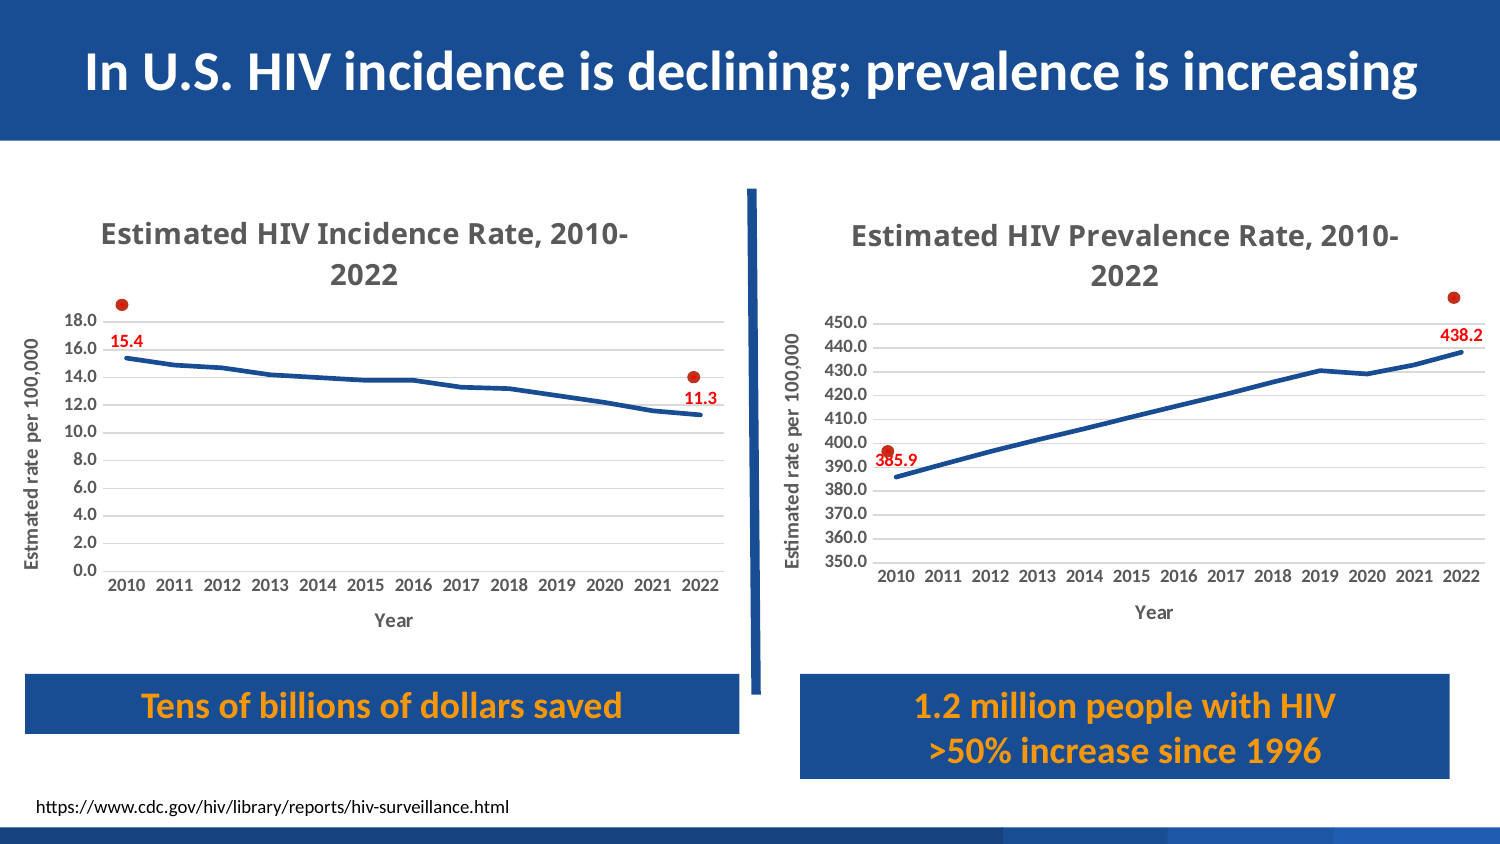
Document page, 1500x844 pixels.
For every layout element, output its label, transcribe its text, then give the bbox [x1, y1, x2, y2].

text_box [0, 0, 1500, 143]
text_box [751, 683, 757, 695]
chart [749, 188, 1500, 676]
text_box In U.S. HIV incidence is declining; prevalence is increasing [21, 28, 1483, 108]
text_box 1.2 million people with HIV >50% increase since 1996 [800, 684, 1450, 779]
chart [0, 186, 740, 664]
text_box https://www.cdc.gov/hiv/library/reports/hiv-surveillance.html [21, 787, 772, 825]
text_box Tens of billions of dollars saved [25, 673, 740, 734]
